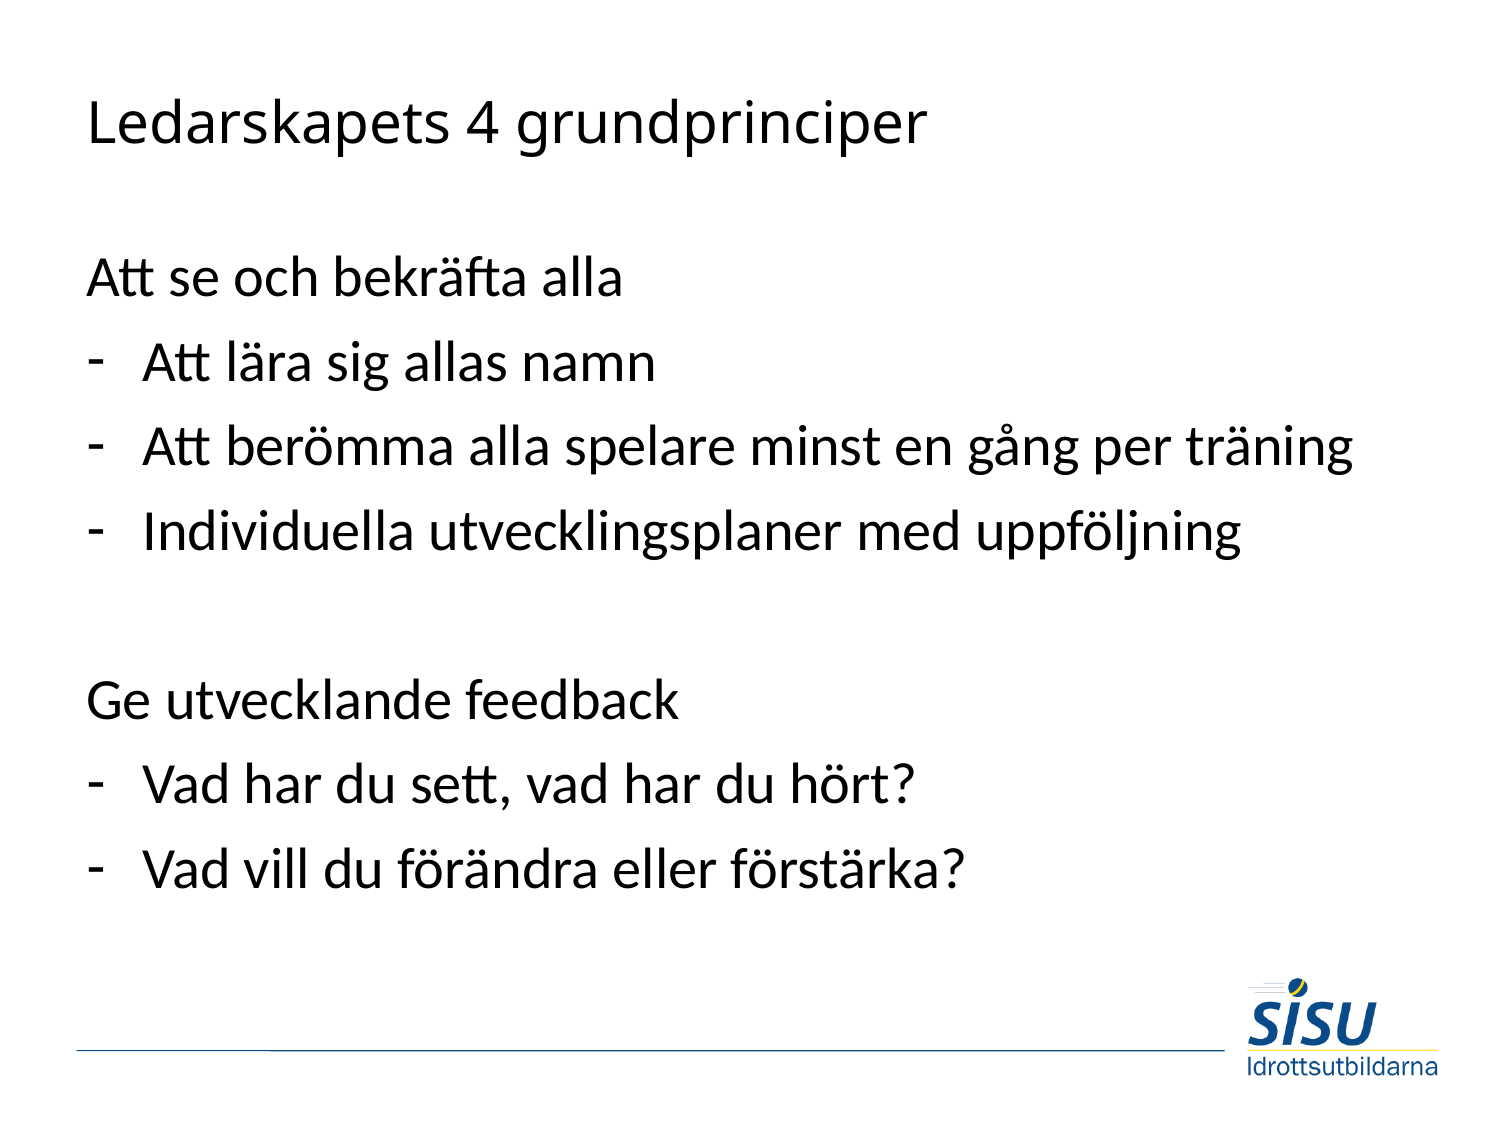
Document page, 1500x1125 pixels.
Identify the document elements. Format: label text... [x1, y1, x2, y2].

list Att se och bekräfta alla Att lära sig allas namn Att berömma alla spelare minst en gång per träning Individuella utvecklingsplaner med uppföljning Ge utvecklande feedback Vad har du sett, vad har du hört? Vad vill du förändra eller förstärka? [64, 230, 1424, 964]
picture [1246, 977, 1438, 1076]
title Ledarskapets 4 grundprinciper [64, 78, 1424, 177]
